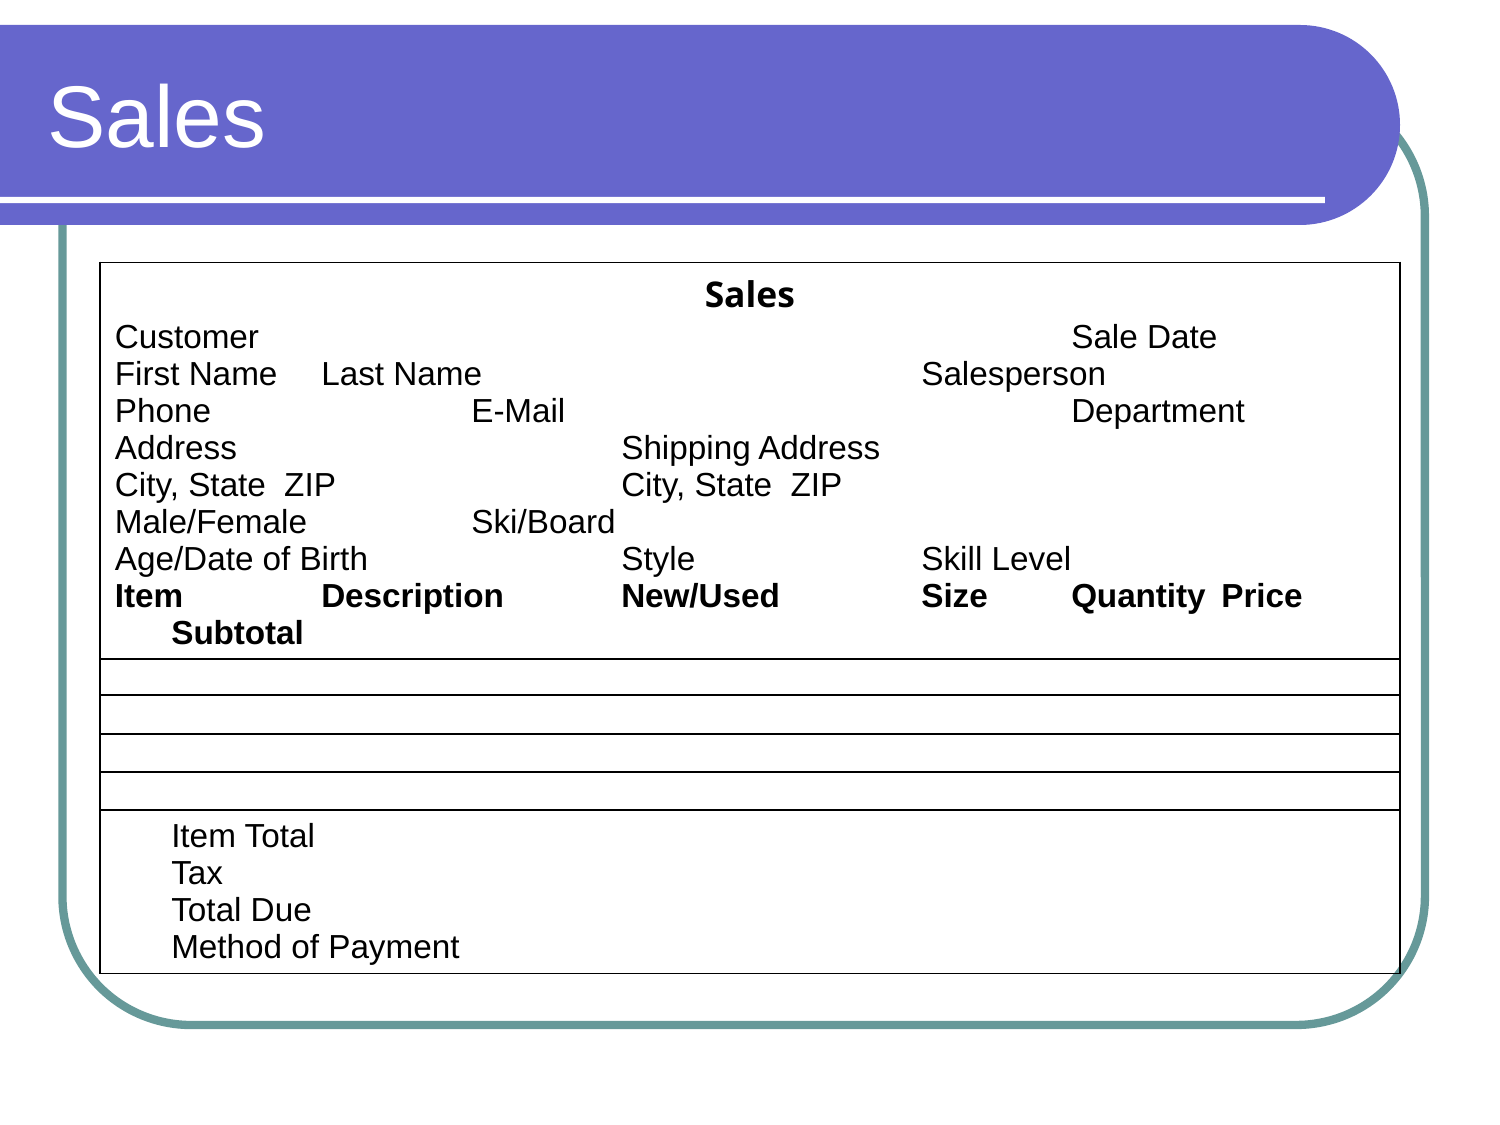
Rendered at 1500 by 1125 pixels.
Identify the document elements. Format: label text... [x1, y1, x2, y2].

title Sales [31, 37, 1348, 188]
table_cell Item Total Tax Total Due Method of Payment [101, 811, 1399, 973]
table_cell [101, 773, 1399, 809]
table_cell [101, 735, 1399, 771]
table_header Sales Customer Sale Date First Name Last Name Salesperson Phone E-Mail Department Address Shipping Address City, State ZIP City, State ZIP Male/Female Ski/Board Age/Date of Birth Style Skill Level Item Description New/Used Size Quantity Price Subtotal [101, 263, 1399, 658]
table_cell [101, 696, 1399, 733]
table_cell [101, 660, 1399, 694]
